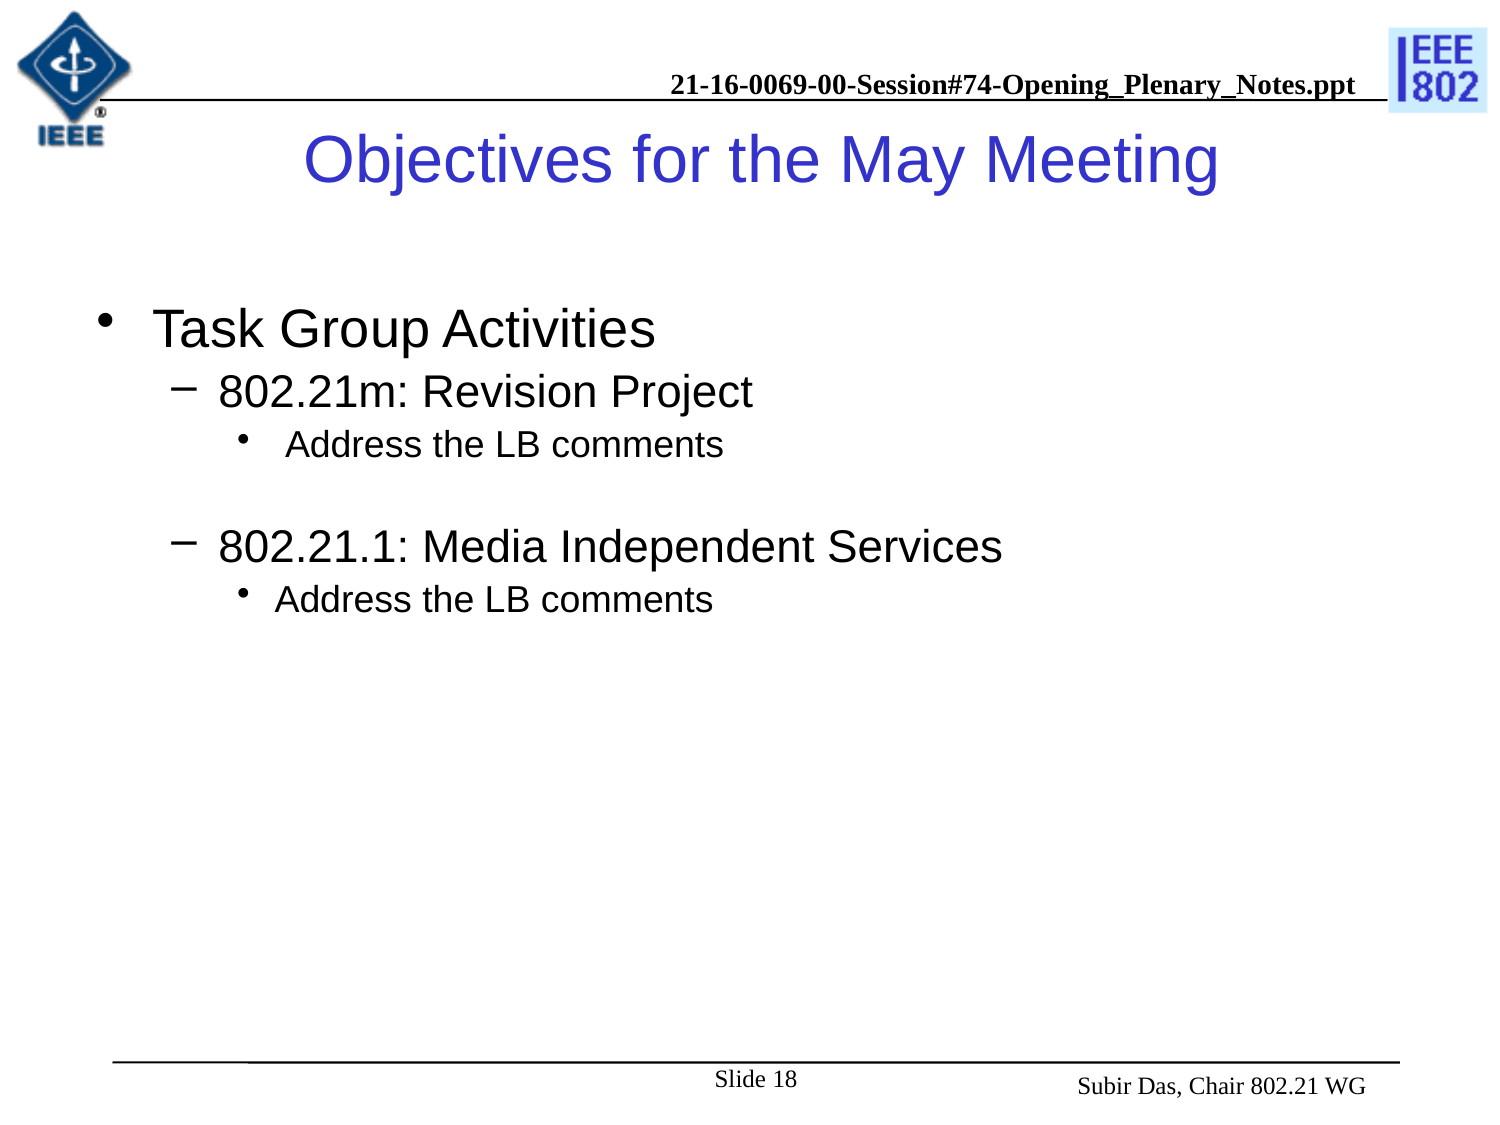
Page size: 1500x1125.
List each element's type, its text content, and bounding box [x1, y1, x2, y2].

slide_number Slide 18 [712, 1061, 800, 1093]
list Task Group Activities 802.21m: Revision Project Address the LB comments 802.21.1: Media Independent Services Address the LB comments [80, 237, 1444, 813]
text_box Subir Das, Chair 802.21 WG [1050, 1062, 1412, 1106]
picture [1374, 9, 1499, 138]
picture [12, 9, 137, 150]
title Objectives for the May Meeting [124, 112, 1401, 201]
